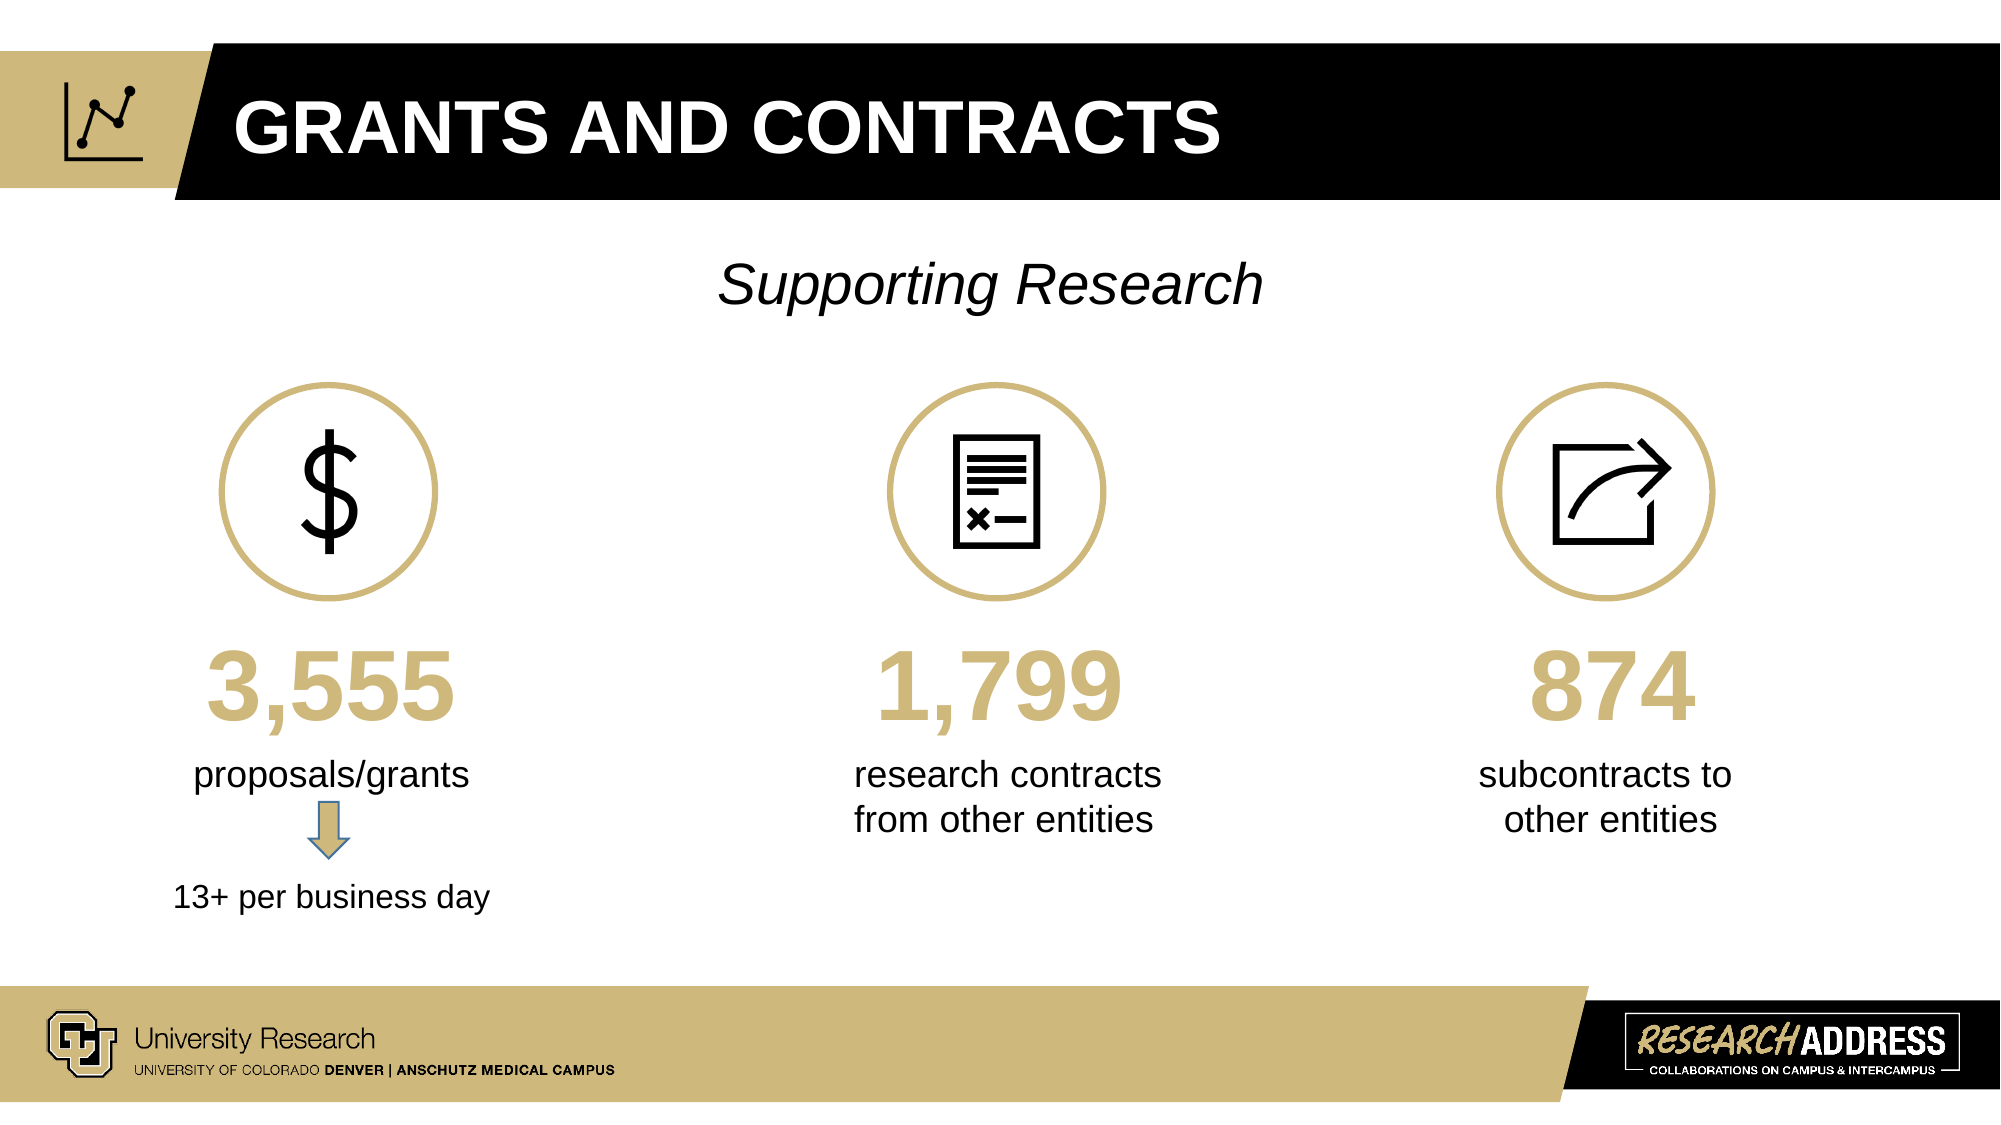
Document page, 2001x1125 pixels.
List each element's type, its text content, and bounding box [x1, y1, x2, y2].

picture [262, 425, 396, 558]
picture [43, 1006, 618, 1081]
text_box 3,555 [191, 613, 472, 748]
text_box 874 [1514, 613, 1711, 748]
text_box Supporting Research [702, 238, 1298, 324]
text_box [0, 50, 210, 190]
text_box subcontracts to other entities [1388, 742, 1834, 893]
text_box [1499, 385, 1713, 599]
picture [49, 66, 158, 175]
text_box [306, 800, 351, 860]
text_box research contracts from other entities [839, 742, 1200, 848]
text_box [220, 384, 437, 600]
text_box 13+ per business day [113, 867, 550, 923]
text_box proposals/grants [178, 742, 485, 803]
text_box [173, 42, 2000, 201]
text_box 1,799 [860, 613, 1140, 742]
picture [1588, 996, 1989, 1103]
text_box GRANTS AND CONTRACTS [218, 81, 2000, 201]
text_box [890, 385, 1104, 599]
